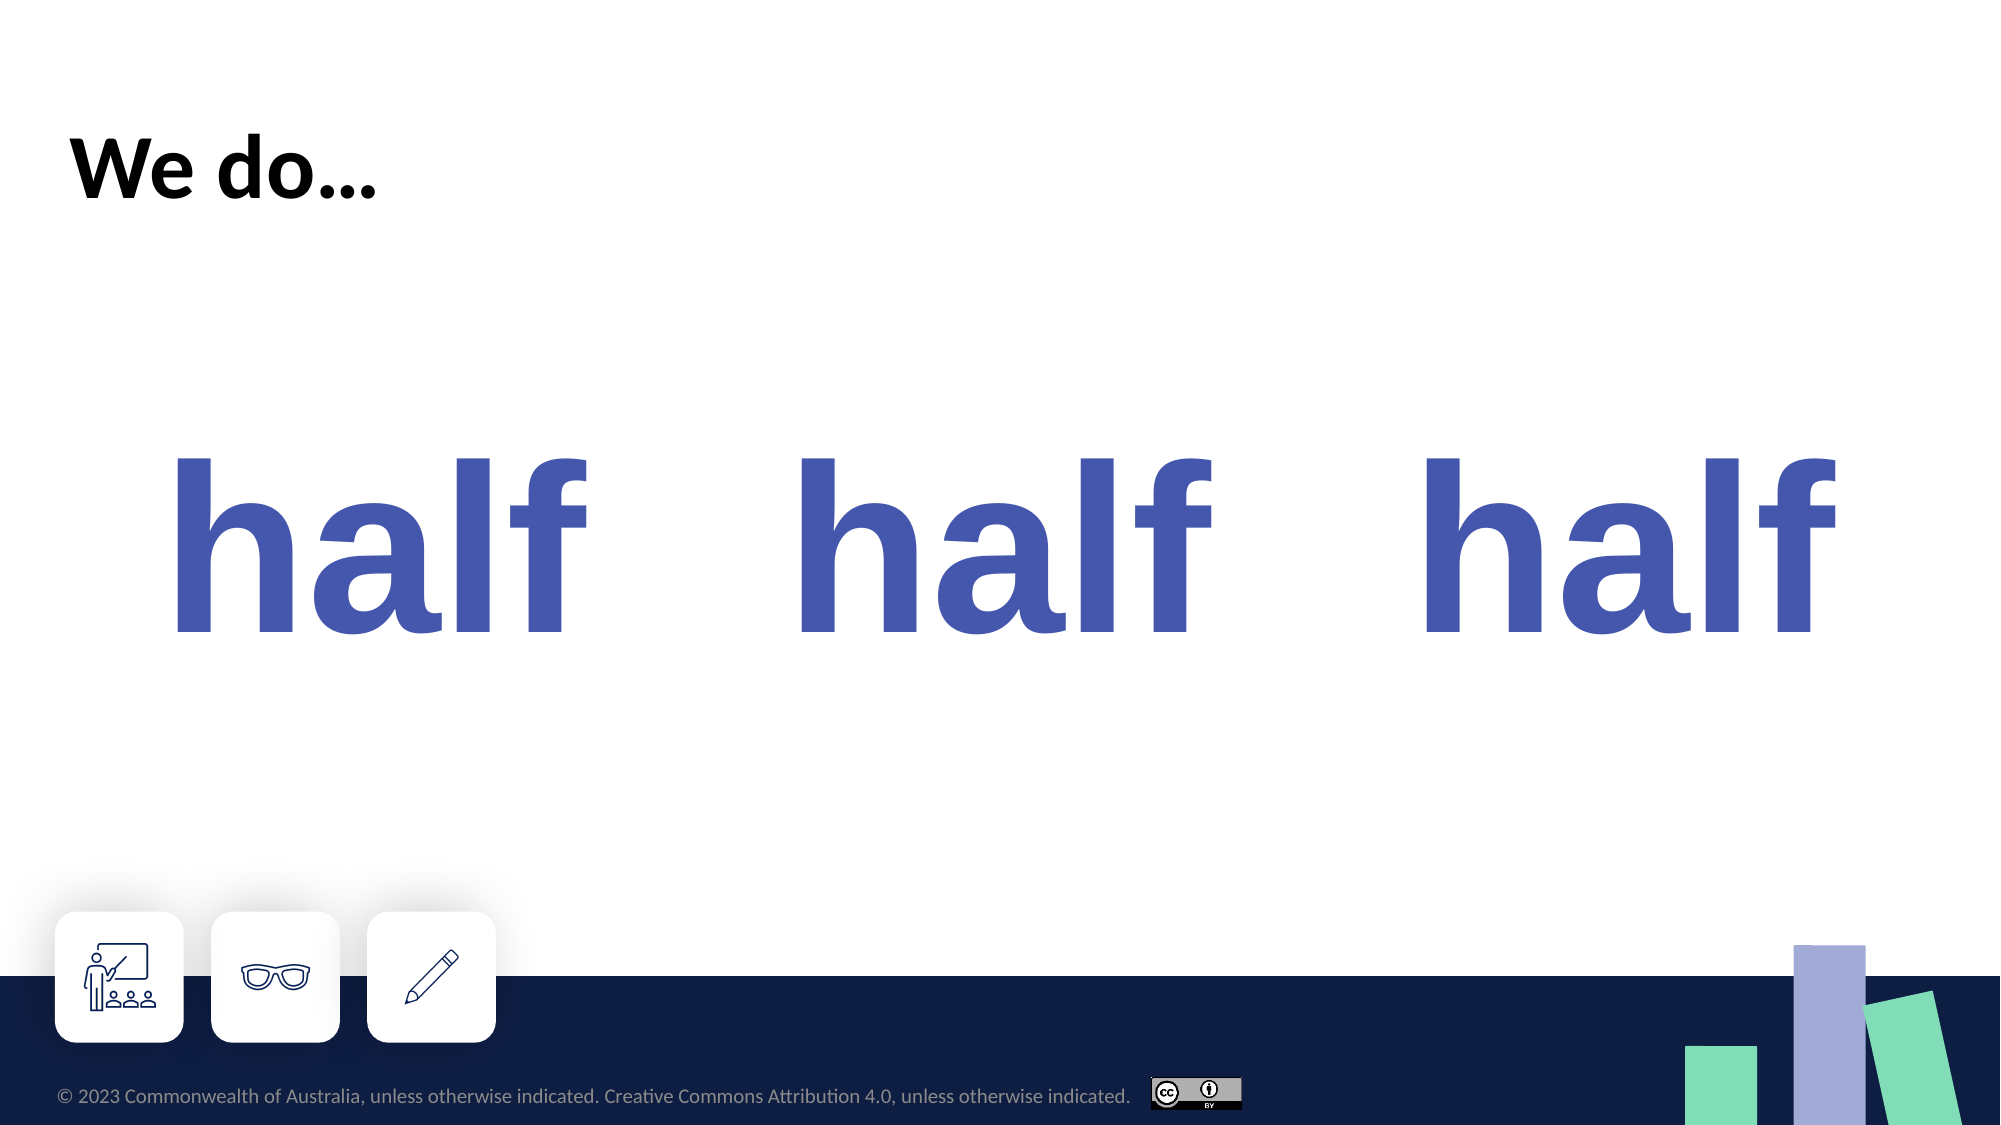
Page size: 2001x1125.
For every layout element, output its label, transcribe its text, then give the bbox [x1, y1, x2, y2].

title We do… [54, 59, 1780, 278]
picture [399, 944, 464, 1010]
text_box half half half [119, 418, 1879, 693]
picture [238, 939, 313, 1015]
text_box [366, 910, 497, 1044]
text_box [53, 910, 185, 1044]
picture [1151, 1077, 1242, 1110]
picture [78, 935, 161, 1019]
text_box [210, 910, 341, 1044]
